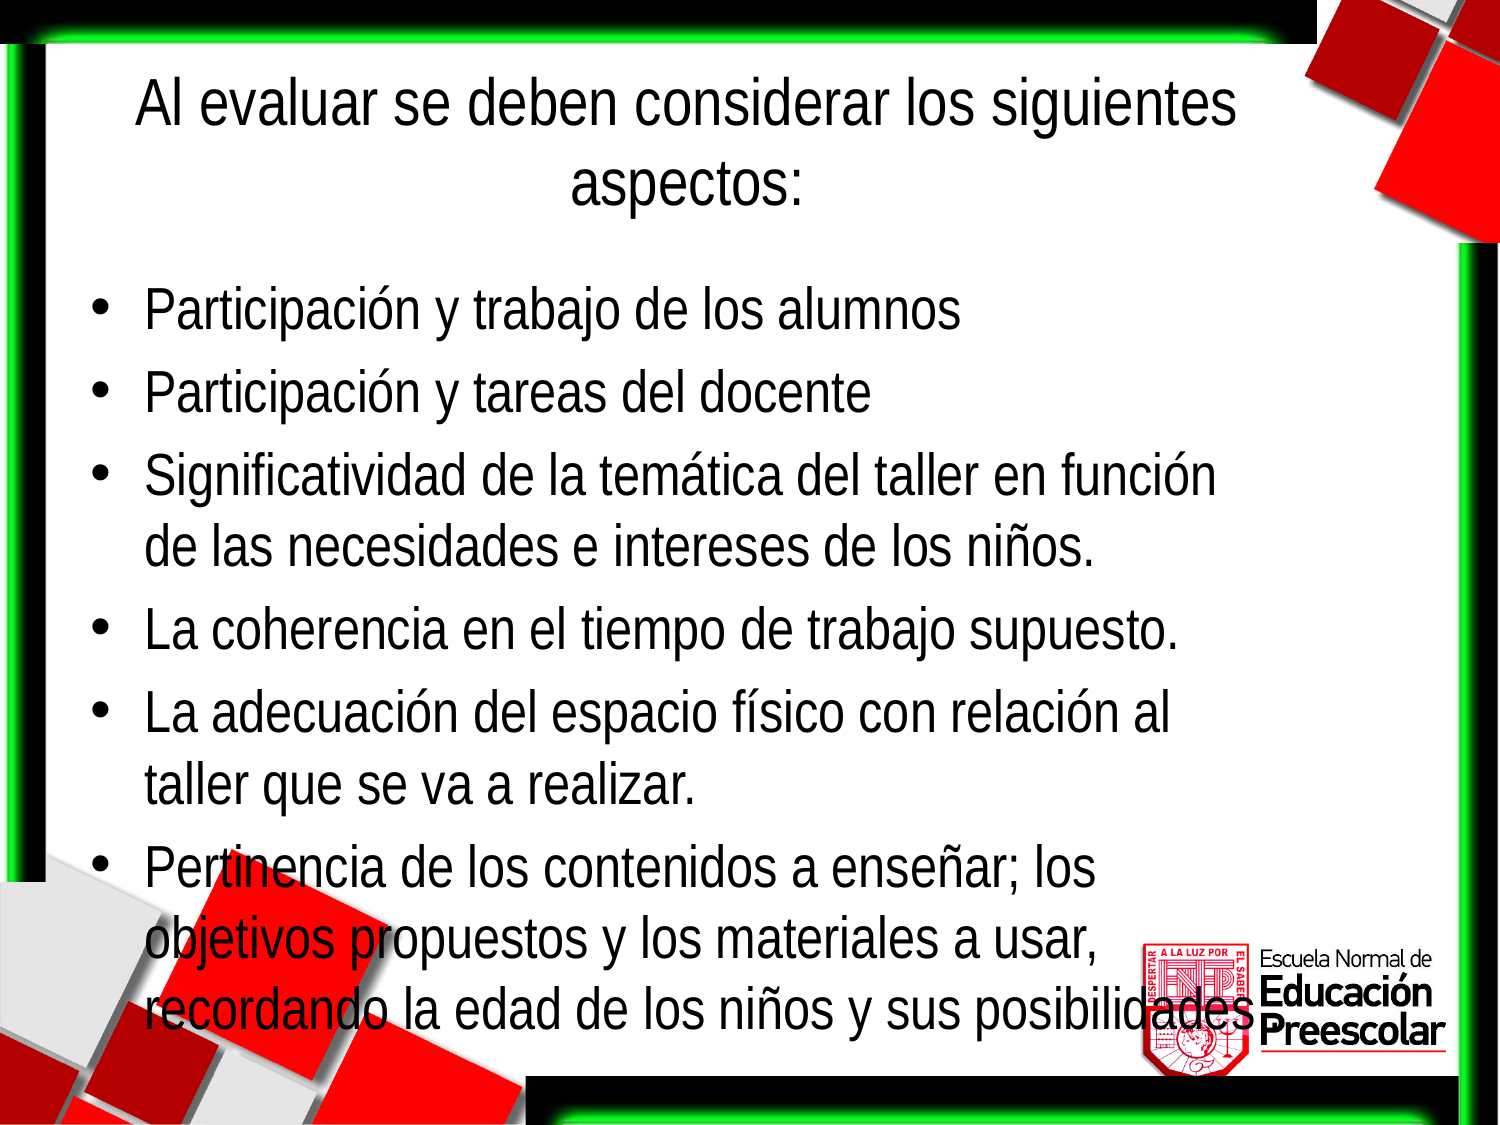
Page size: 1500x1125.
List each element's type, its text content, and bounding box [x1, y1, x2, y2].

list Participación y trabajo de los alumnos Participación y tareas del docente Significatividad de la temática del taller en función de las necesidades e intereses de los niños. La coherencia en el tiempo de trabajo supuesto. La adecuación del espacio físico con relación al taller que se va a realizar. Pertinencia de los contenidos a enseñar; los objetivos propuestos y los materiales a usar, recordando la edad de los niños y sus posibilidades . [75, 262, 1300, 1062]
picture [0, 0, 1500, 1125]
title Al evaluar se deben considerar los siguientes aspectos: [75, 52, 1300, 233]
